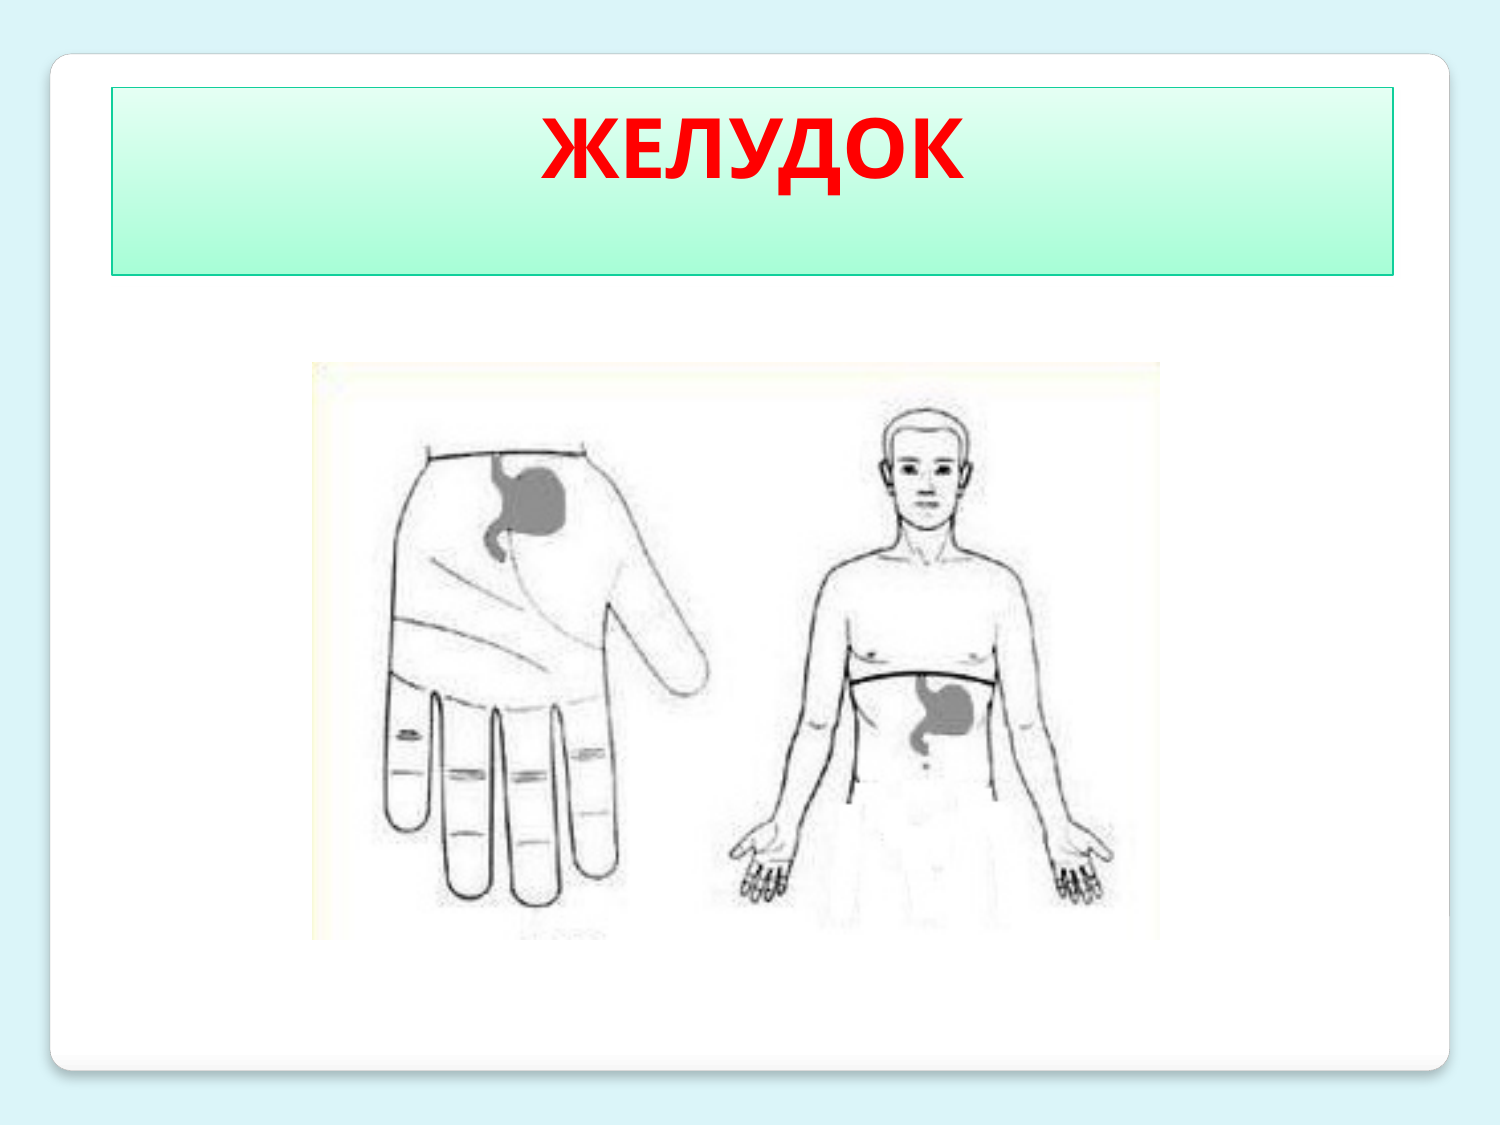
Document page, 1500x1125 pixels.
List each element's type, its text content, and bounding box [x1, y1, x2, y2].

picture [312, 361, 1160, 940]
text_box ЖЕЛУДОК [111, 87, 1394, 276]
